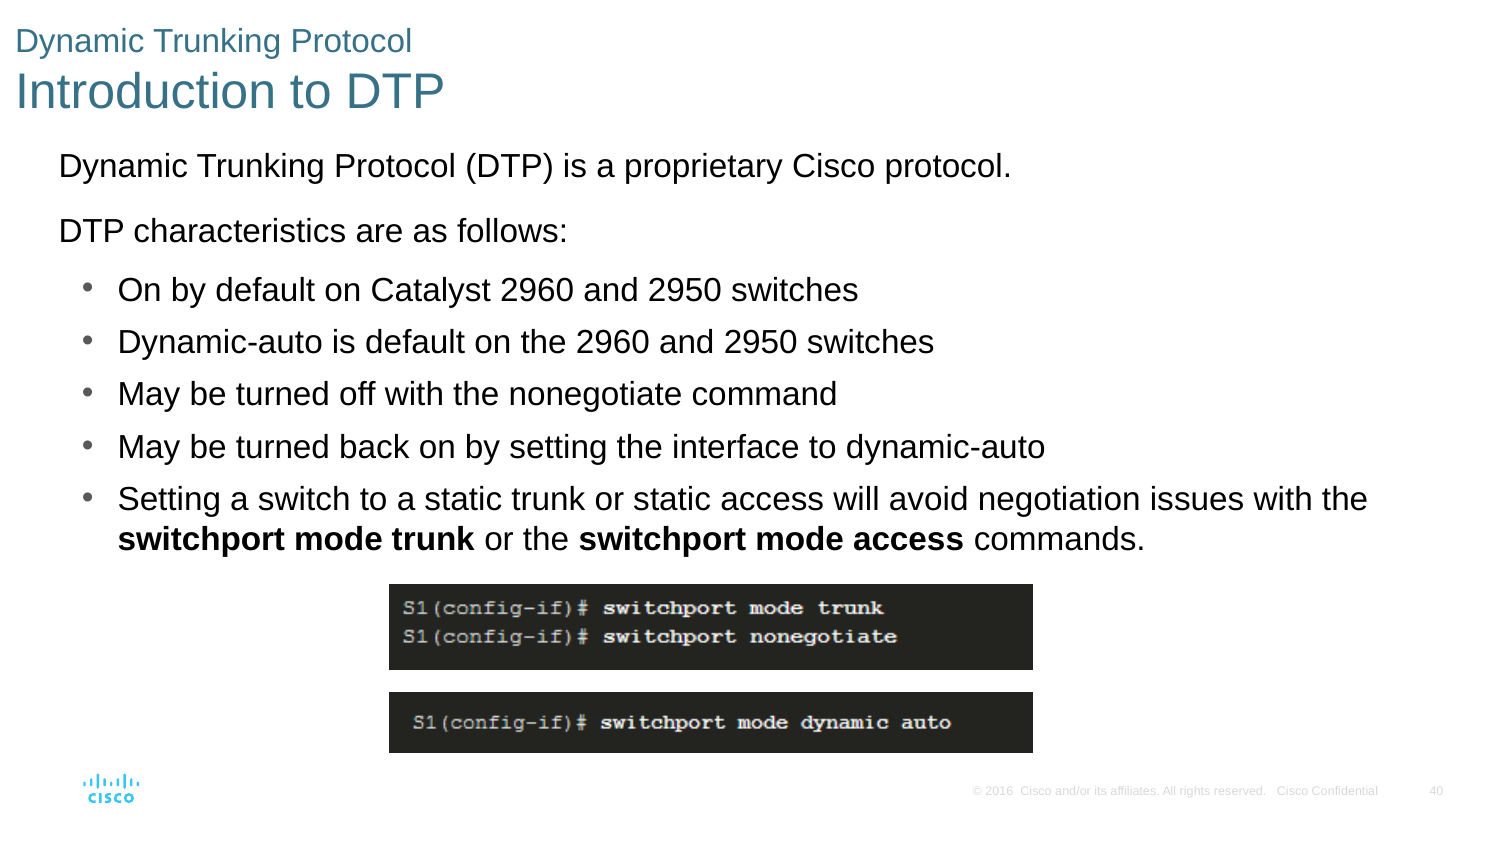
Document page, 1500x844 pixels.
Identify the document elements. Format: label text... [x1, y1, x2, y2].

picture [389, 584, 1033, 670]
list Dynamic Trunking Protocol (DTP) is a proprietary Cisco protocol. DTP characteristics are as follows: On by default on Catalyst 2960 and 2950 switches Dynamic-auto is default on the 2960 and 2950 switches May be turned off with the nonegotiate command May be turned back on by setting the interface to dynamic-auto Setting a switch to a static trunk or static access will avoid negotiation issues with the switchport mode trunk or the switchport mode access commands. [43, 136, 1485, 572]
picture [389, 692, 1033, 753]
title Dynamic Trunking Protocol Introduction to DTP [0, 6, 1500, 131]
